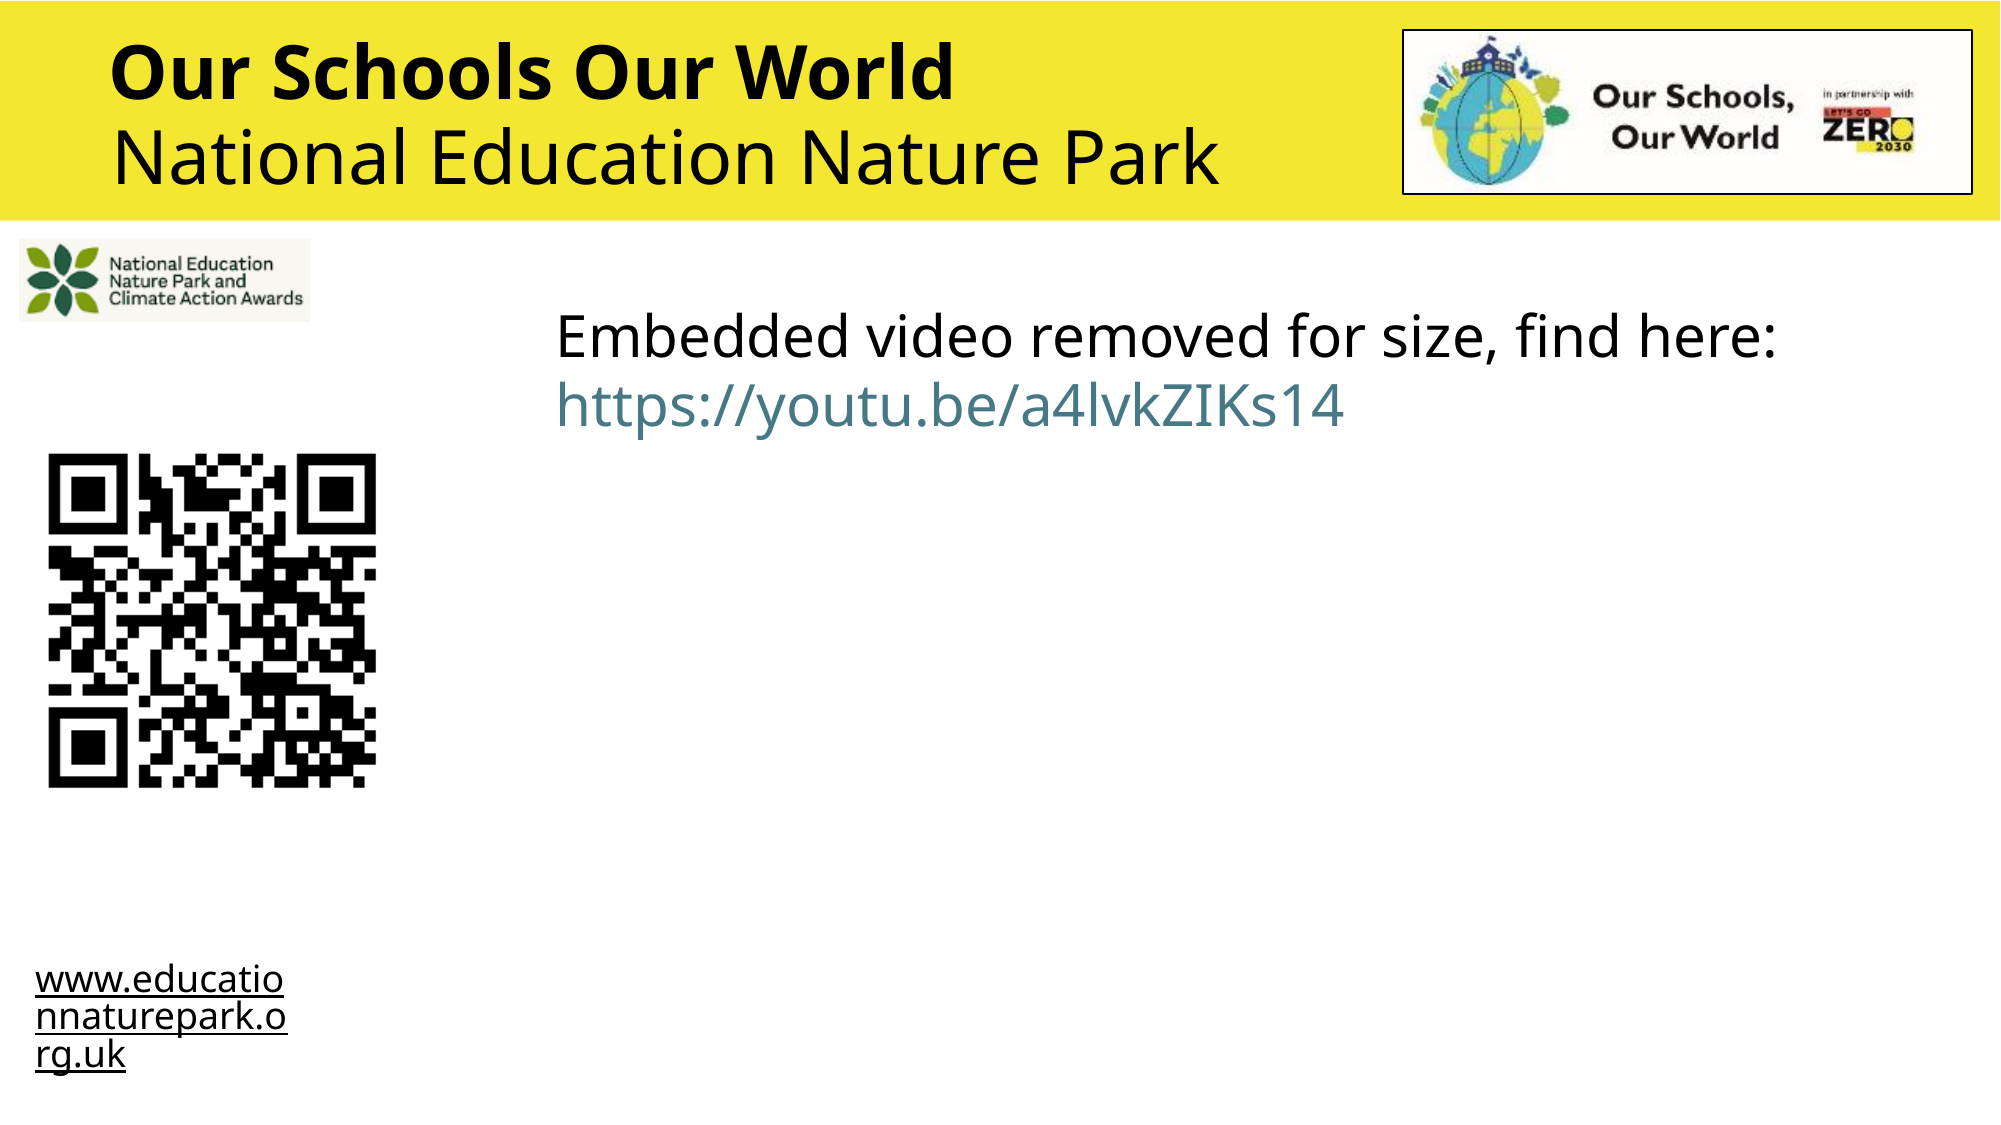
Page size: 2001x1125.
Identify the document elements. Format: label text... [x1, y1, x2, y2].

title Our Schools Our World National Education Nature Park [0, 0, 2000, 221]
picture [1403, 30, 1972, 194]
picture [0, 405, 424, 838]
list Embedded video removed for size, find here: https://youtu.be/a4lvkZIKs14 [540, 299, 1863, 1014]
text_box www.educationnaturepark.org.uk [19, 947, 308, 1058]
picture [18, 239, 310, 323]
